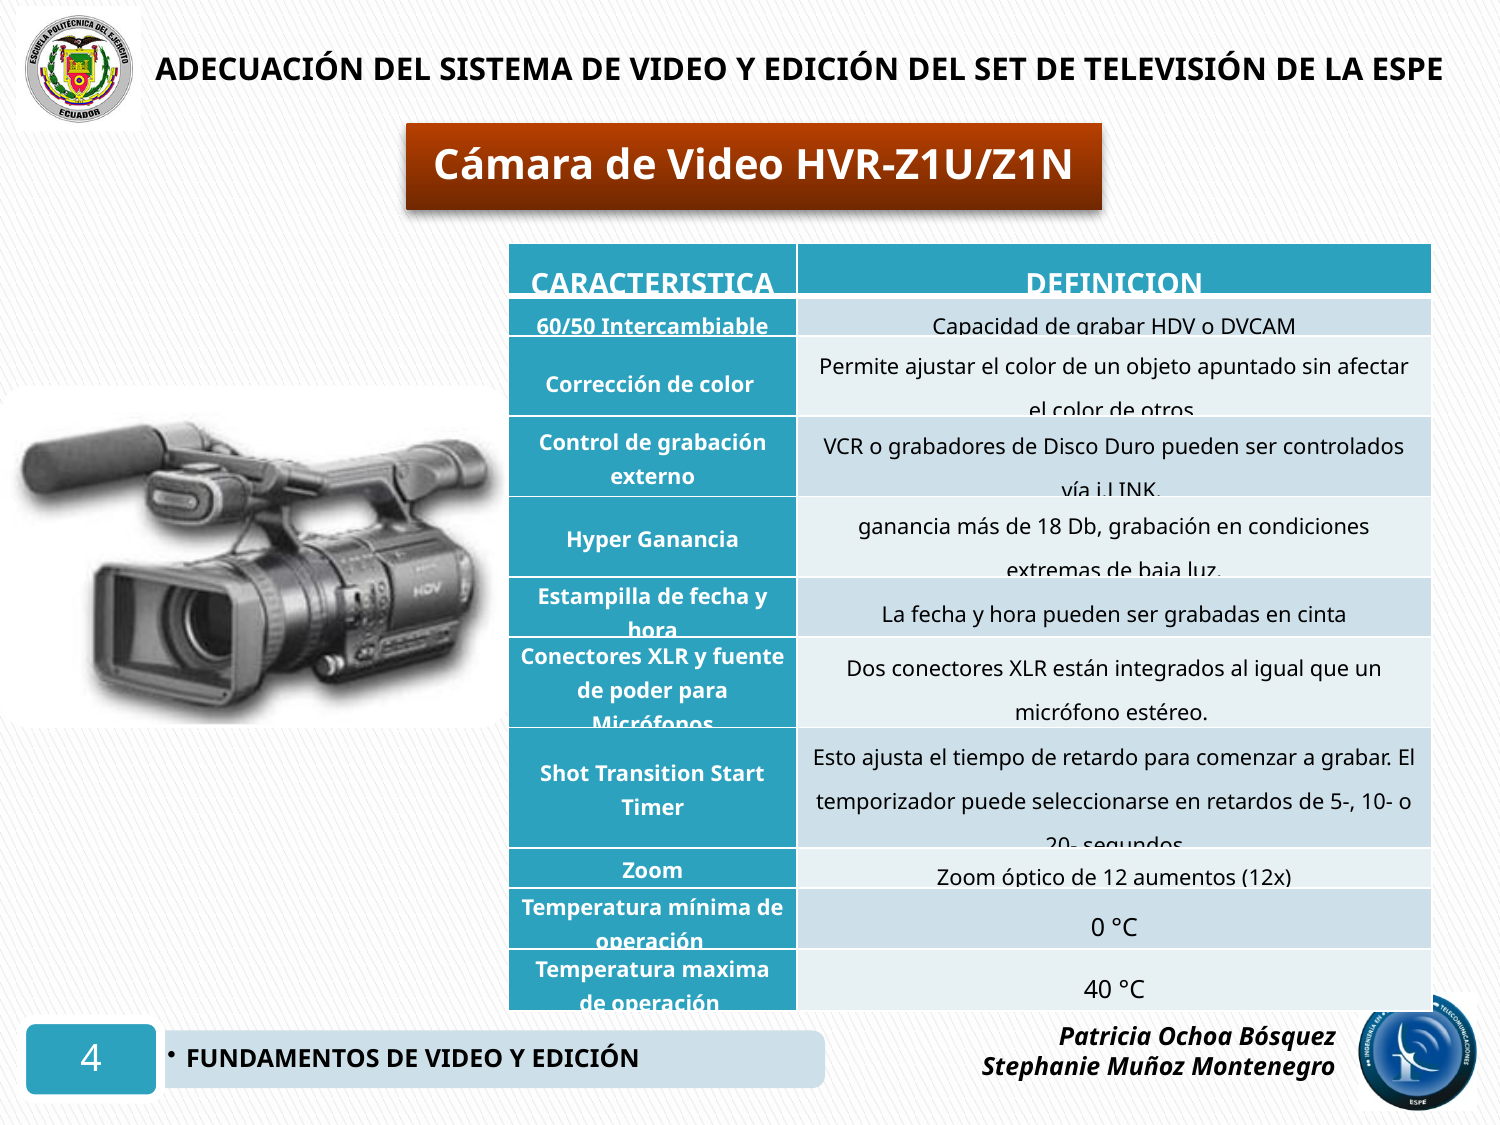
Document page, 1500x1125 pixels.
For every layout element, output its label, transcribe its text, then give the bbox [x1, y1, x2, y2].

table_cell Capacidad de grabar HDV o DVCAM [798, 299, 1431, 335]
table_cell Esto ajusta el tiempo de retardo para comenzar a grabar. El temporizador puede seleccionarse en retardos de 5-, 10- o 20- segundos [798, 728, 1431, 847]
table_cell Control de grabación externo [514, 417, 796, 496]
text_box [165, 1034, 821, 1084]
table_cell Zoom óptico de 12 aumentos (12x) [798, 849, 1431, 887]
table_cell 40 °C [798, 950, 1431, 1010]
table_cell Estampilla de fecha y hora [514, 578, 796, 636]
table_cell Dos conectores XLR están integrados al igual que un micrófono estéreo. [798, 638, 1431, 727]
table_cell ganancia más de 18 Db, grabación en condiciones extremas de baja luz. [798, 497, 1431, 576]
table_cell 60/50 Intercambiable [509, 299, 796, 335]
table_cell Temperatura maxima de operación [509, 950, 796, 1010]
table_header CARACTERISTICA [509, 244, 796, 293]
text_box Patricia Ochoa Bósquez Stephanie Muñoz Montenegro [157, 1013, 1351, 1089]
table_cell Shot Transition Start Timer [509, 728, 796, 847]
picture [16, 6, 141, 131]
table_cell VCR o grabadores de Disco Duro pueden ser controlados vía i.LINK. [798, 417, 1431, 496]
table_cell Hyper Ganancia [514, 497, 796, 576]
table_cell La fecha y hora pueden ser grabadas en cinta [798, 578, 1431, 636]
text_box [21, 1019, 161, 1100]
table_header DEFINICION [798, 244, 1431, 293]
table_cell Permite ajustar el color de un objeto apuntado sin afectar el color de otros [798, 337, 1431, 415]
text_box ADECUACIÓN DEL SISTEMA DE VIDEO Y EDICIÓN DEL SET DE TELEVISIÓN DE LA ESPE [146, 41, 1476, 94]
text_box Cámara de Video HVR-Z1U/Z1N [406, 123, 1102, 210]
picture [1358, 991, 1477, 1111]
table_cell Corrección de color [509, 337, 796, 415]
picture [0, 385, 509, 729]
table_cell Temperatura mínima de operación [509, 889, 796, 948]
table_cell Zoom [509, 849, 796, 887]
table_cell Conectores XLR y fuente de poder para Micrófonos [514, 638, 796, 727]
table_cell 0 °C [798, 889, 1431, 948]
